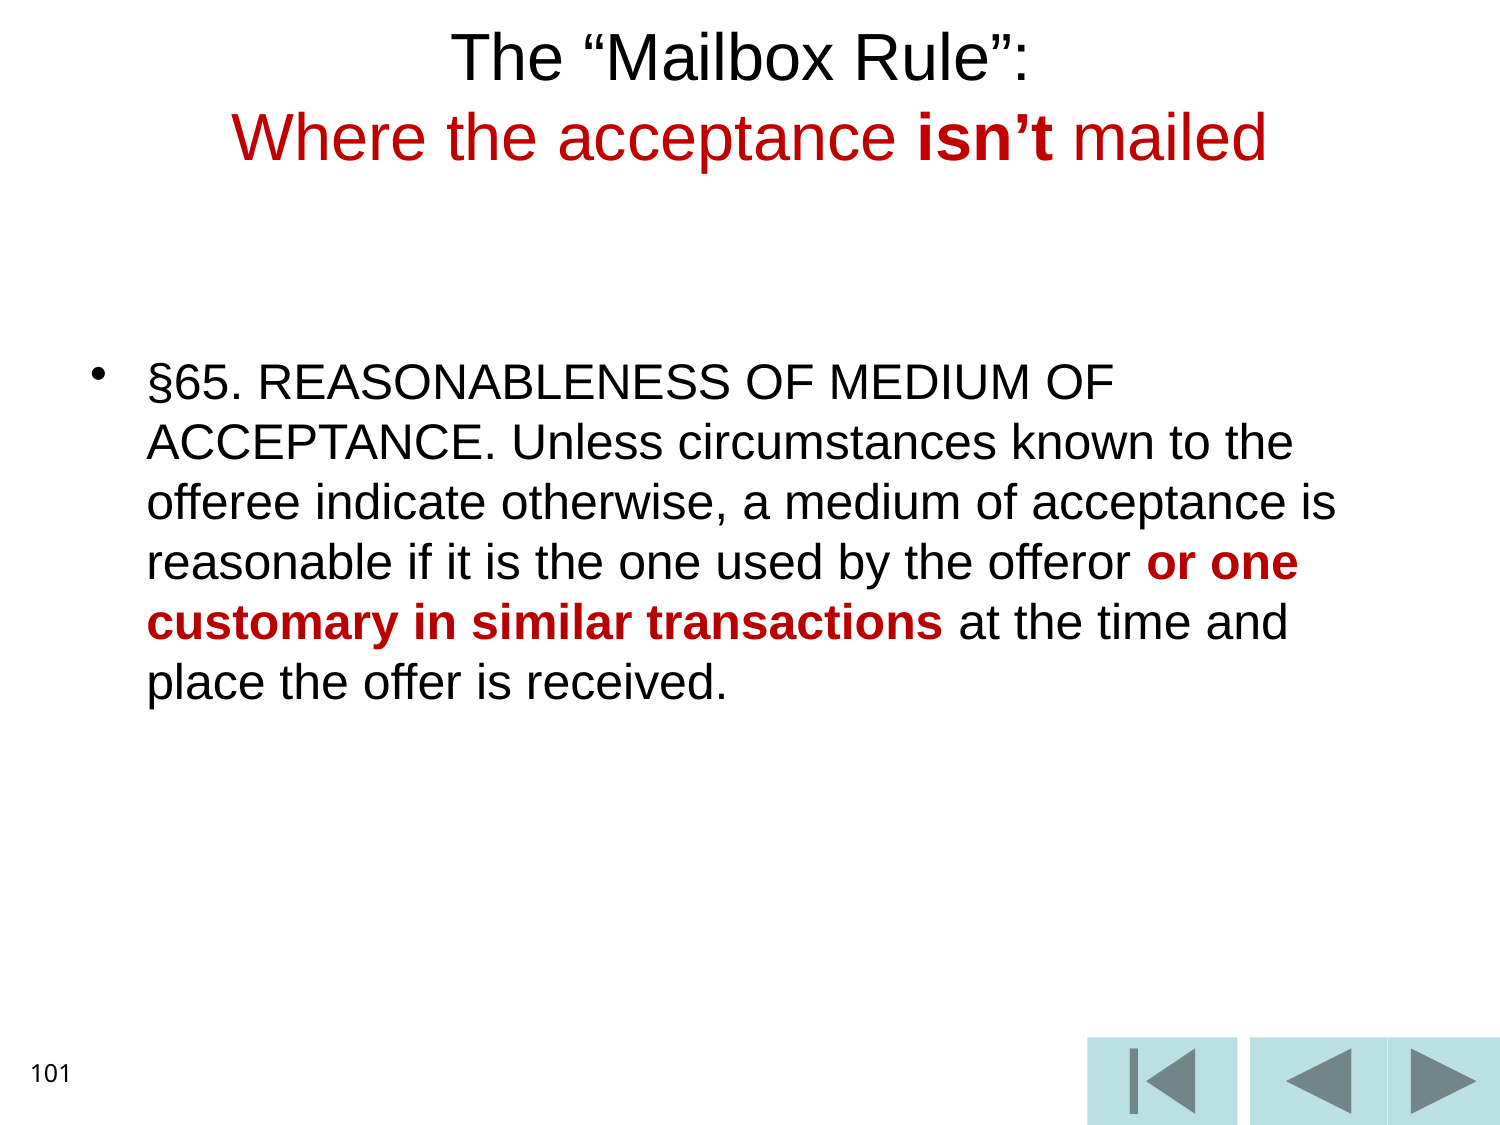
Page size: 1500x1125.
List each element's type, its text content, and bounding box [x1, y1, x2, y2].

list §65. REASONABLENESS OF MEDIUM OF ACCEPTANCE. Unless circumstances known to the offeree indicate otherwise, a medium of acceptance is reasonable if it is the one used by the offeror or one customary in similar transactions at the time and place the offer is received. [75, 262, 1425, 1005]
slide_number 101 [0, 1049, 88, 1125]
title The “Mailbox Rule”: Where the acceptance isn’t mailed [0, 0, 1500, 188]
